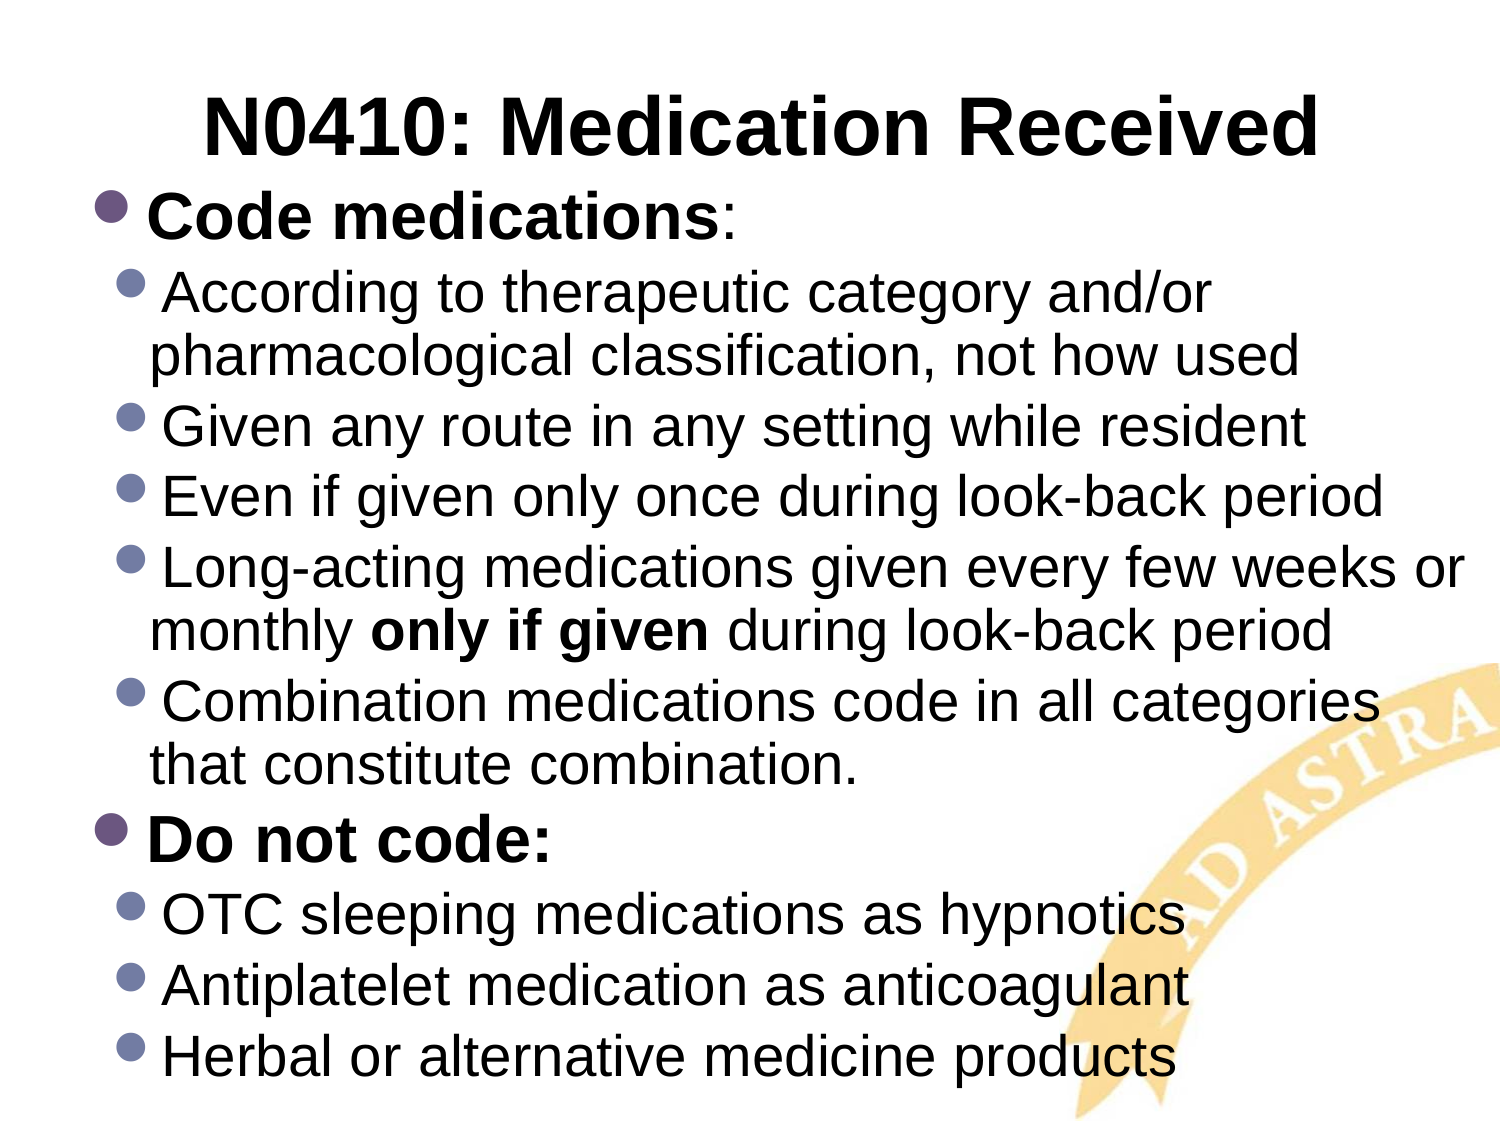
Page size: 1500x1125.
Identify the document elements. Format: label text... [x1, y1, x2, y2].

list Code medications: According to therapeutic category and/or pharmacological classification, not how used Given any route in any setting while resident Even if given only once during look-back period Long-acting medications given every few weeks or monthly only if given during look-back period Combination medications code in all categories that constitute combination. Do not code: OTC sleeping medications as hypnotics Antiplatelet medication as anticoagulant Herbal or alternative medicine products [0, 174, 1500, 1125]
title N0410: Medication Received [99, 0, 1426, 174]
